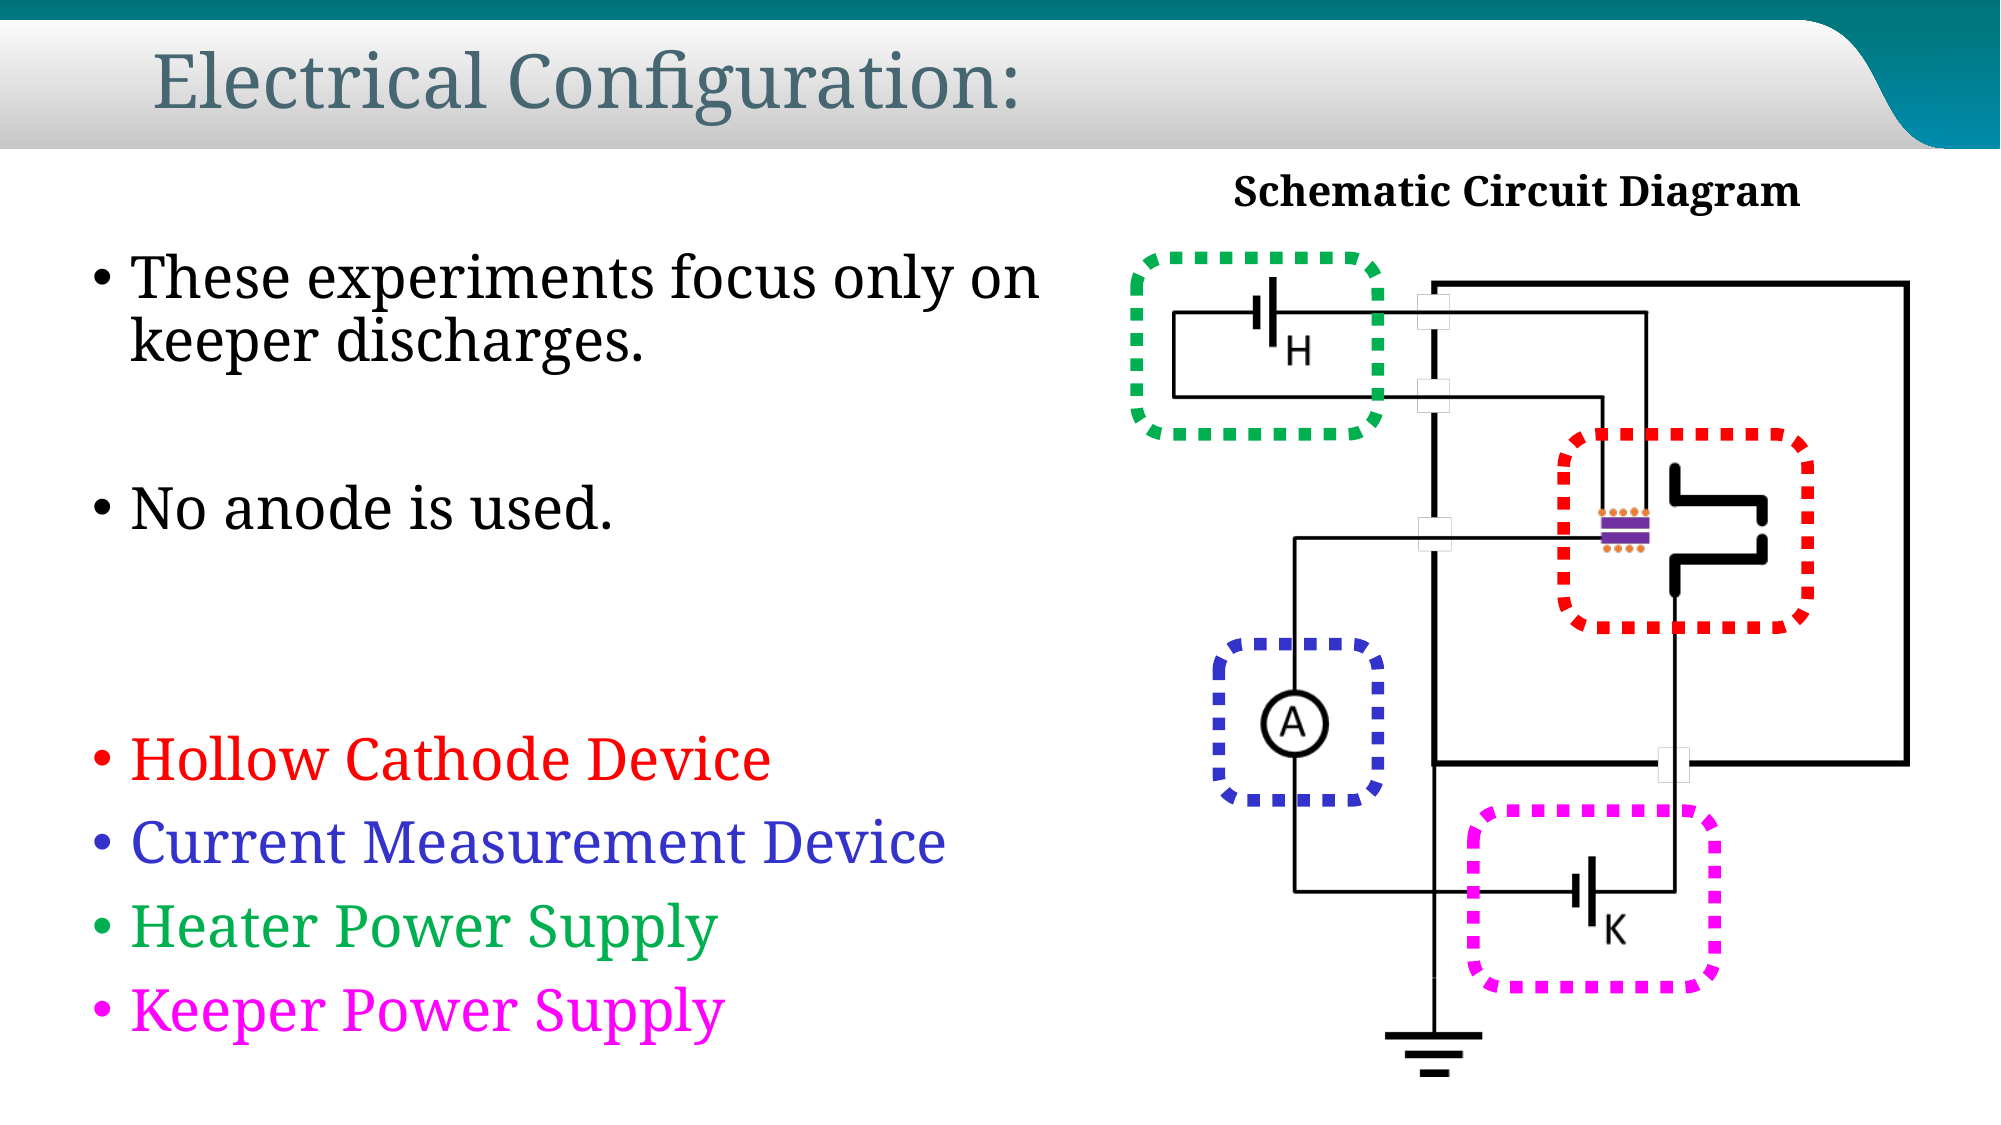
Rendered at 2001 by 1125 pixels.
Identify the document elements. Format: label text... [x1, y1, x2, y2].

text_box Schematic Circuit Diagram [1218, 157, 1906, 223]
list These experiments focus only on keeper discharges. No anode is used. Hollow Cathode Device Current Measurement Device Heater Power Supply Keeper Power Supply [77, 241, 1071, 1056]
title Electrical Configuration: [137, 19, 1715, 149]
text_box [1135, 256, 1377, 436]
picture [1172, 277, 1910, 1077]
